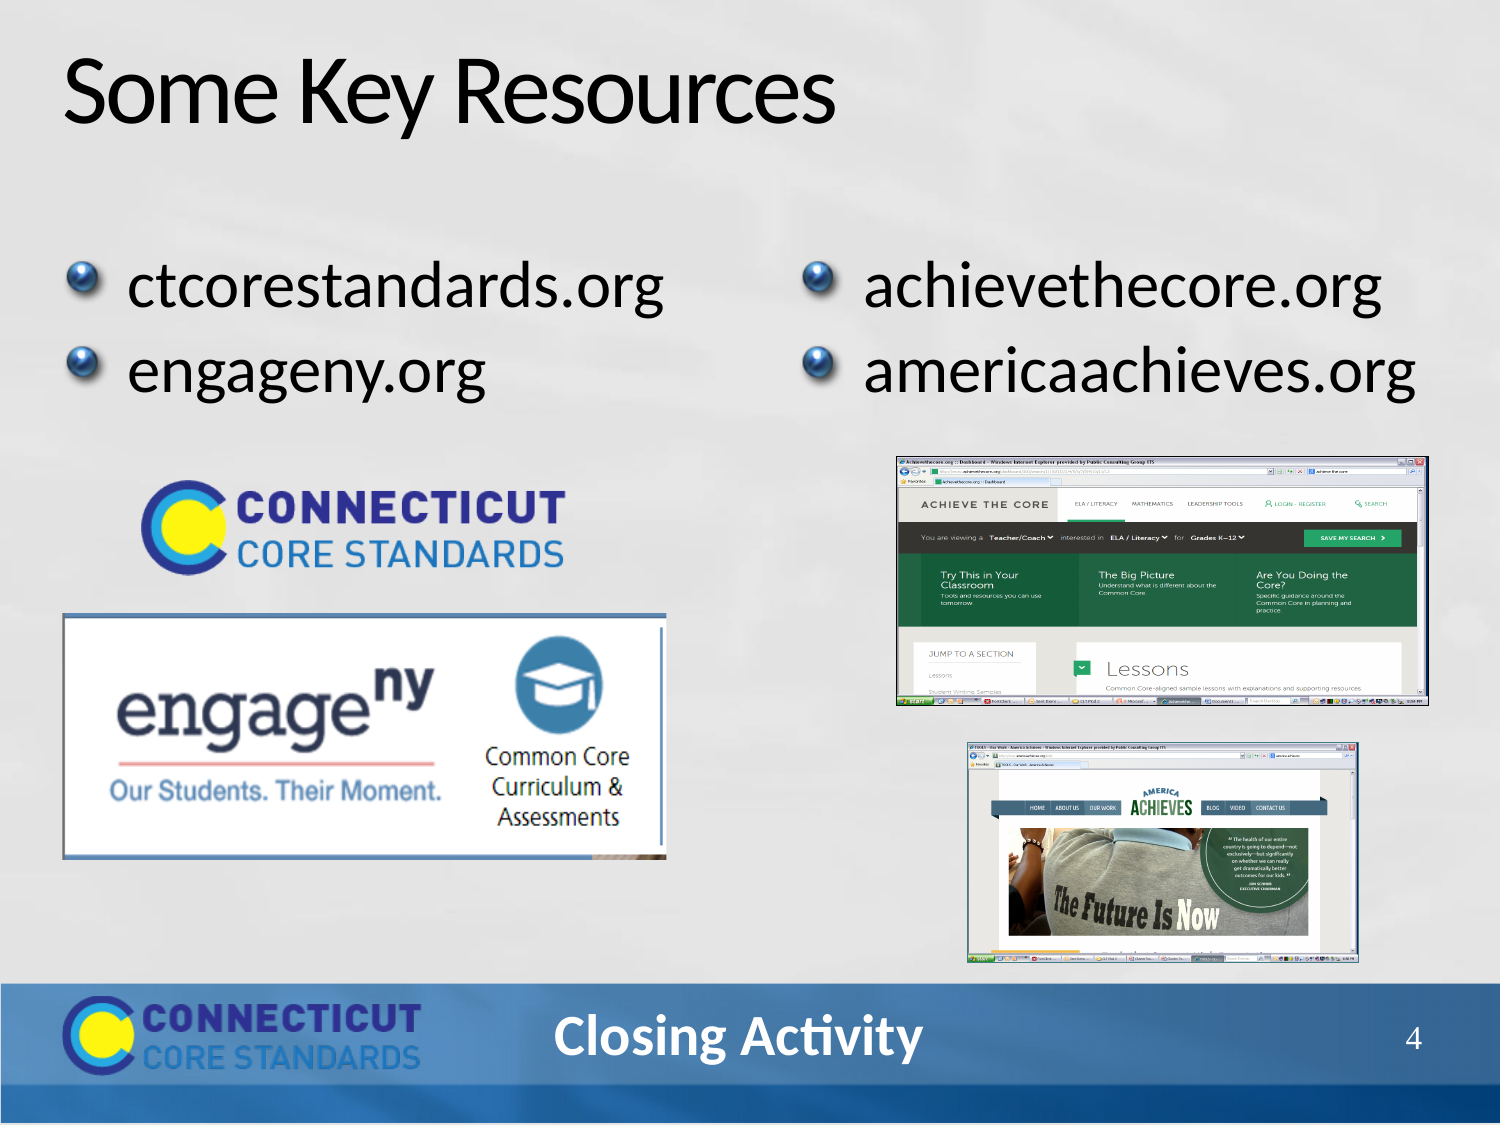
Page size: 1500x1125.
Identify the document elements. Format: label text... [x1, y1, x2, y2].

title Some Key Resources [62, 37, 1438, 147]
footer [62, 996, 424, 1076]
text_box ctcorestandards.org engageny.org [62, 249, 700, 407]
picture [0, 984, 1500, 1125]
slide_number 86 [1075, 996, 1438, 1076]
picture [0, 0, 1500, 983]
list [141, 480, 569, 576]
list achievethecore.org americaachieves.org [798, 249, 1436, 412]
